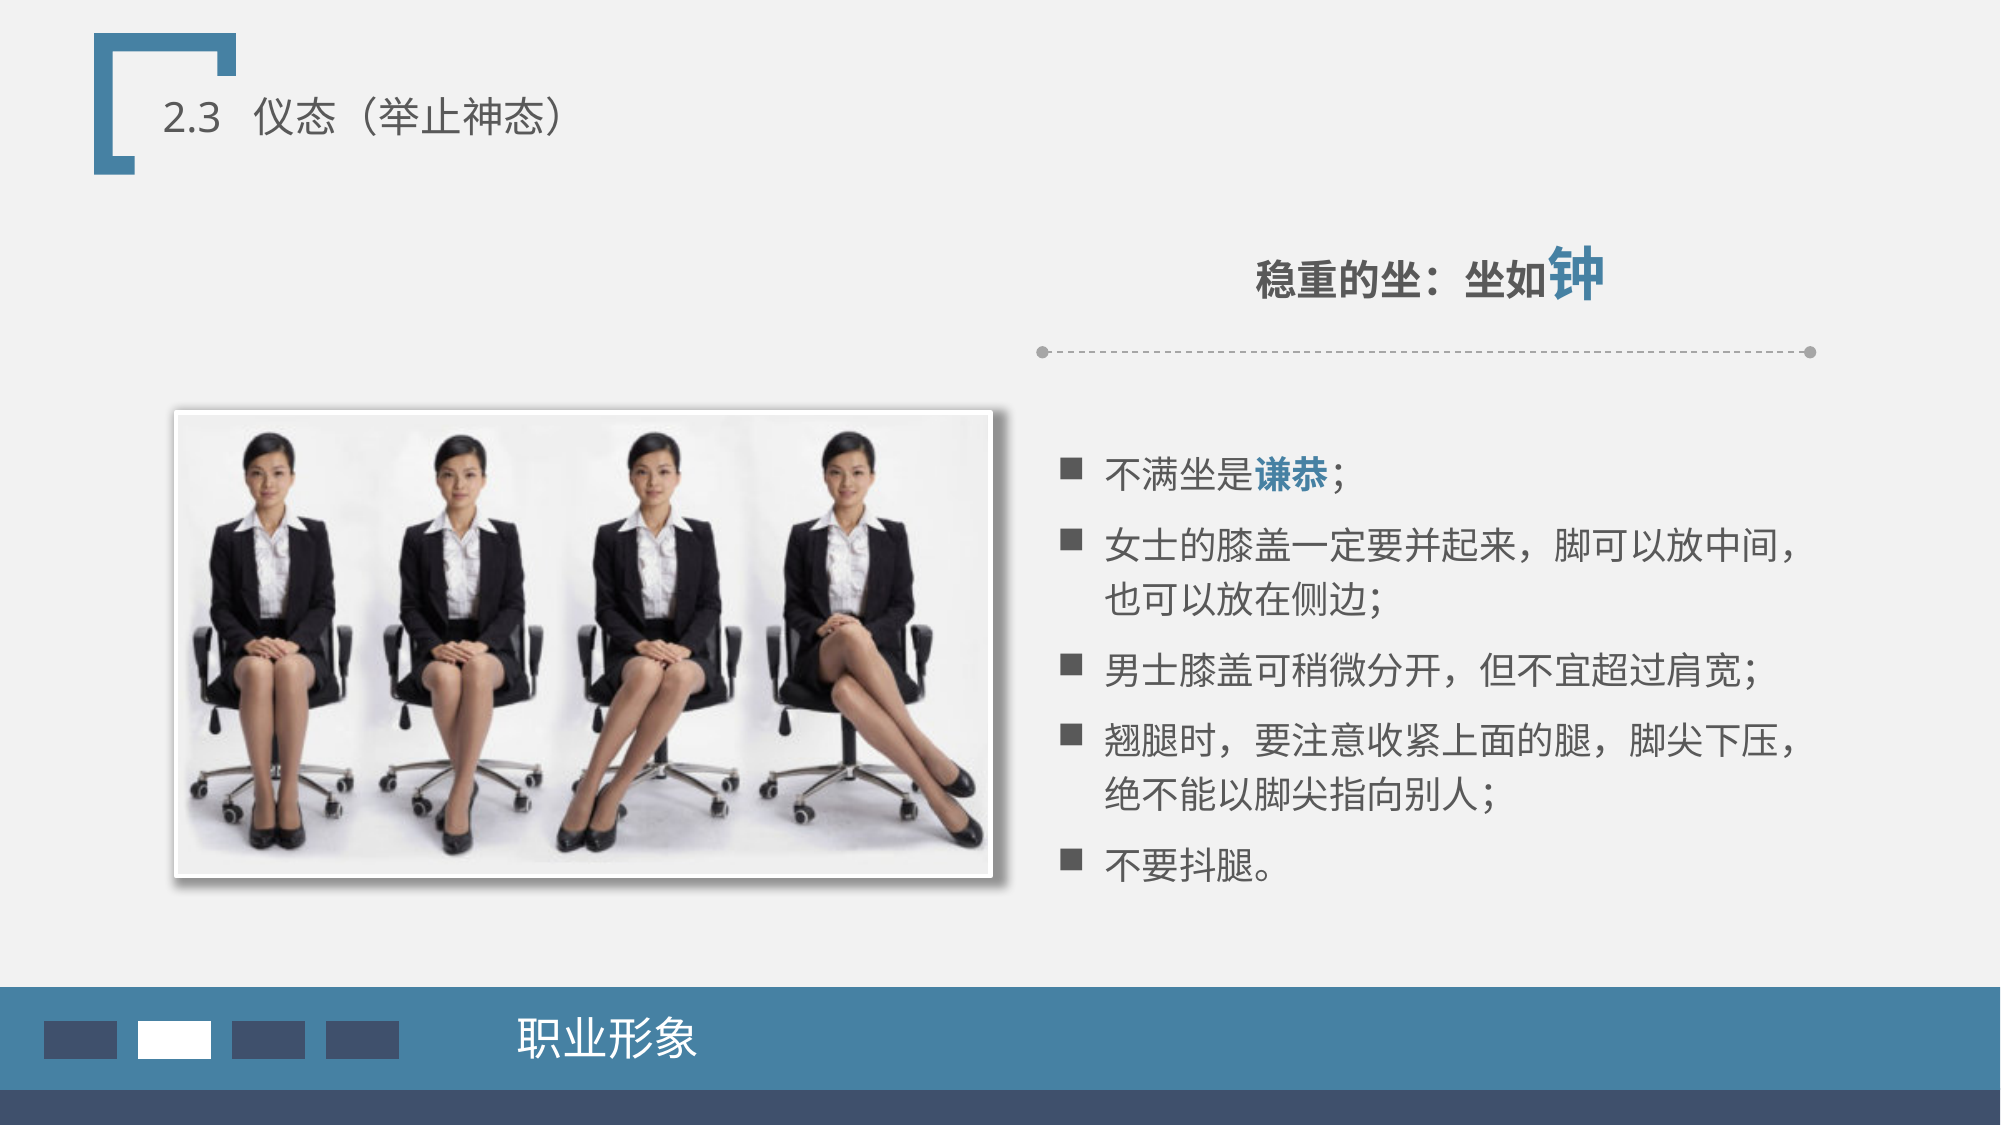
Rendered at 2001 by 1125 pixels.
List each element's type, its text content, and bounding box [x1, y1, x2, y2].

picture [176, 412, 991, 877]
text_box 不满坐是谦恭； 女士的膝盖一定要并起来，脚可以放中间，也可以放在侧边； 男士膝盖可稍微分开，但不宜超过肩宽； 翘腿时，要注意收紧上面的腿，脚尖下压，绝不能以脚尖指向别人； 不要抖腿。 [1042, 435, 1815, 895]
text_box 2.3 仪态（举止神态） [147, 82, 738, 148]
text_box 稳重的坐：坐如钟 [1046, 194, 1815, 315]
